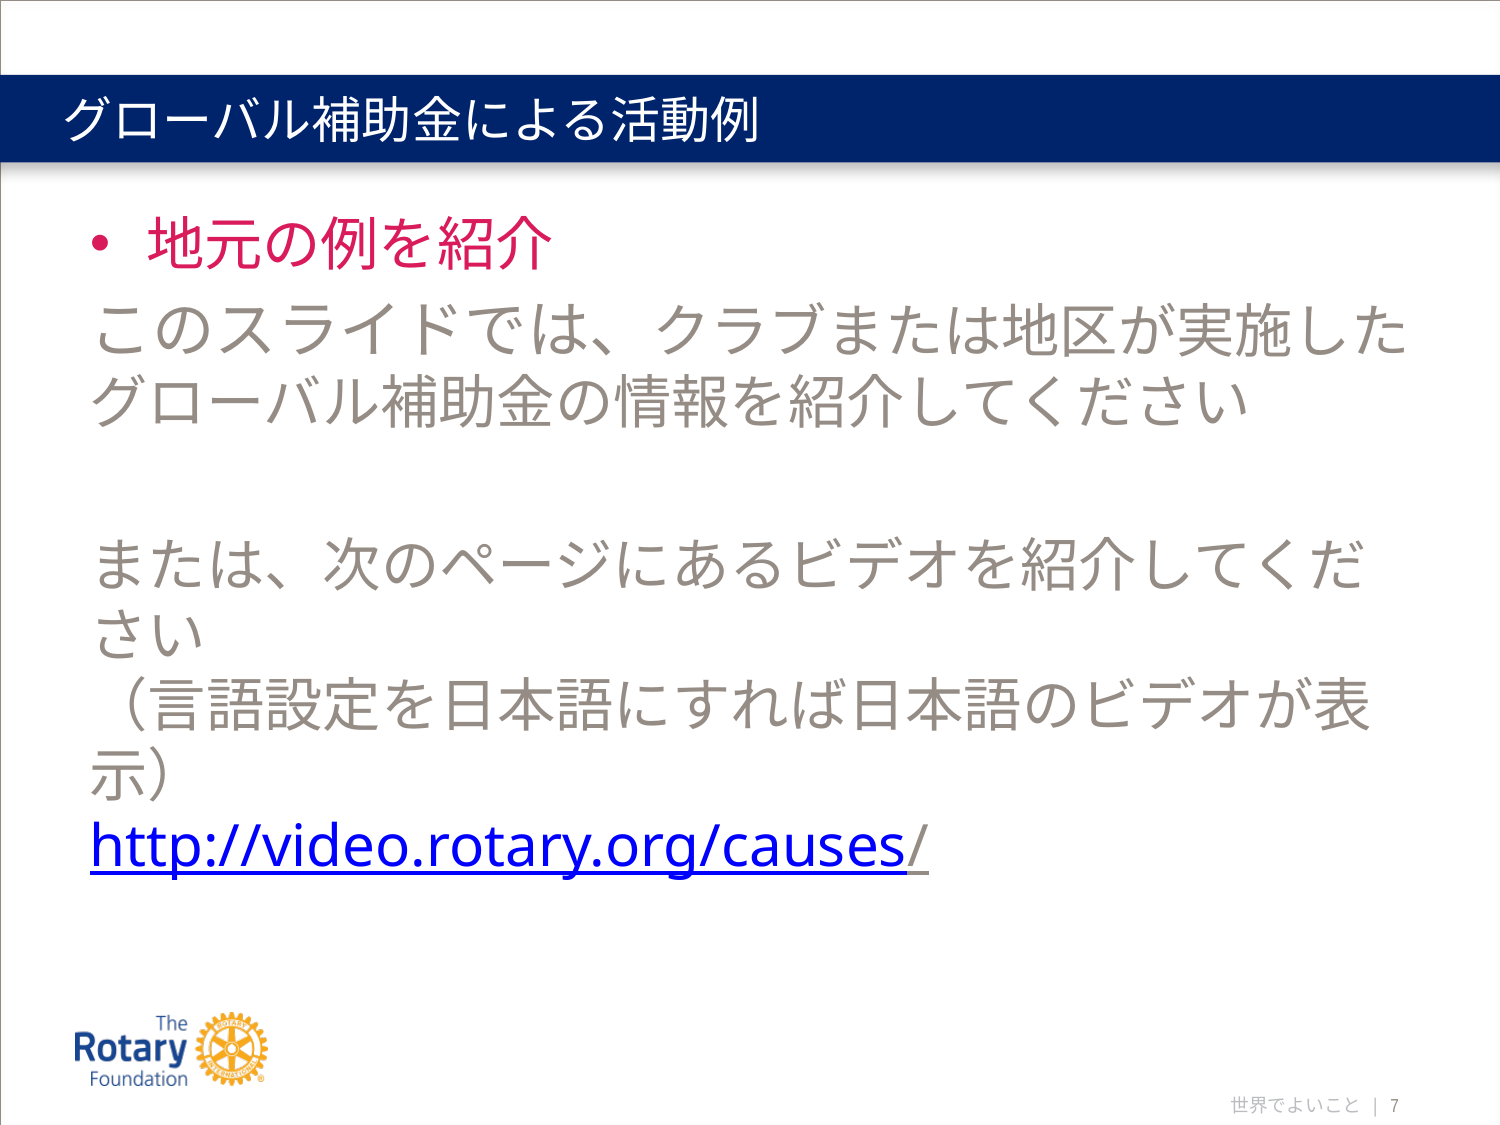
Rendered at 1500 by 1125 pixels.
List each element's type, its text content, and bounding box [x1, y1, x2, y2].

title グローバル補助金による活動例 [62, 75, 1500, 163]
list 地元の例を紹介 このスライドでは、クラブまたは地区が実施したグローバル補助金の情報を紹介してください または、次のページにあるビデオを紹介してください （言語設定を日本語にすれば日本語のビデオが表示） http://video.rotary.org/causes/ [75, 200, 1425, 943]
picture [75, 1012, 268, 1086]
